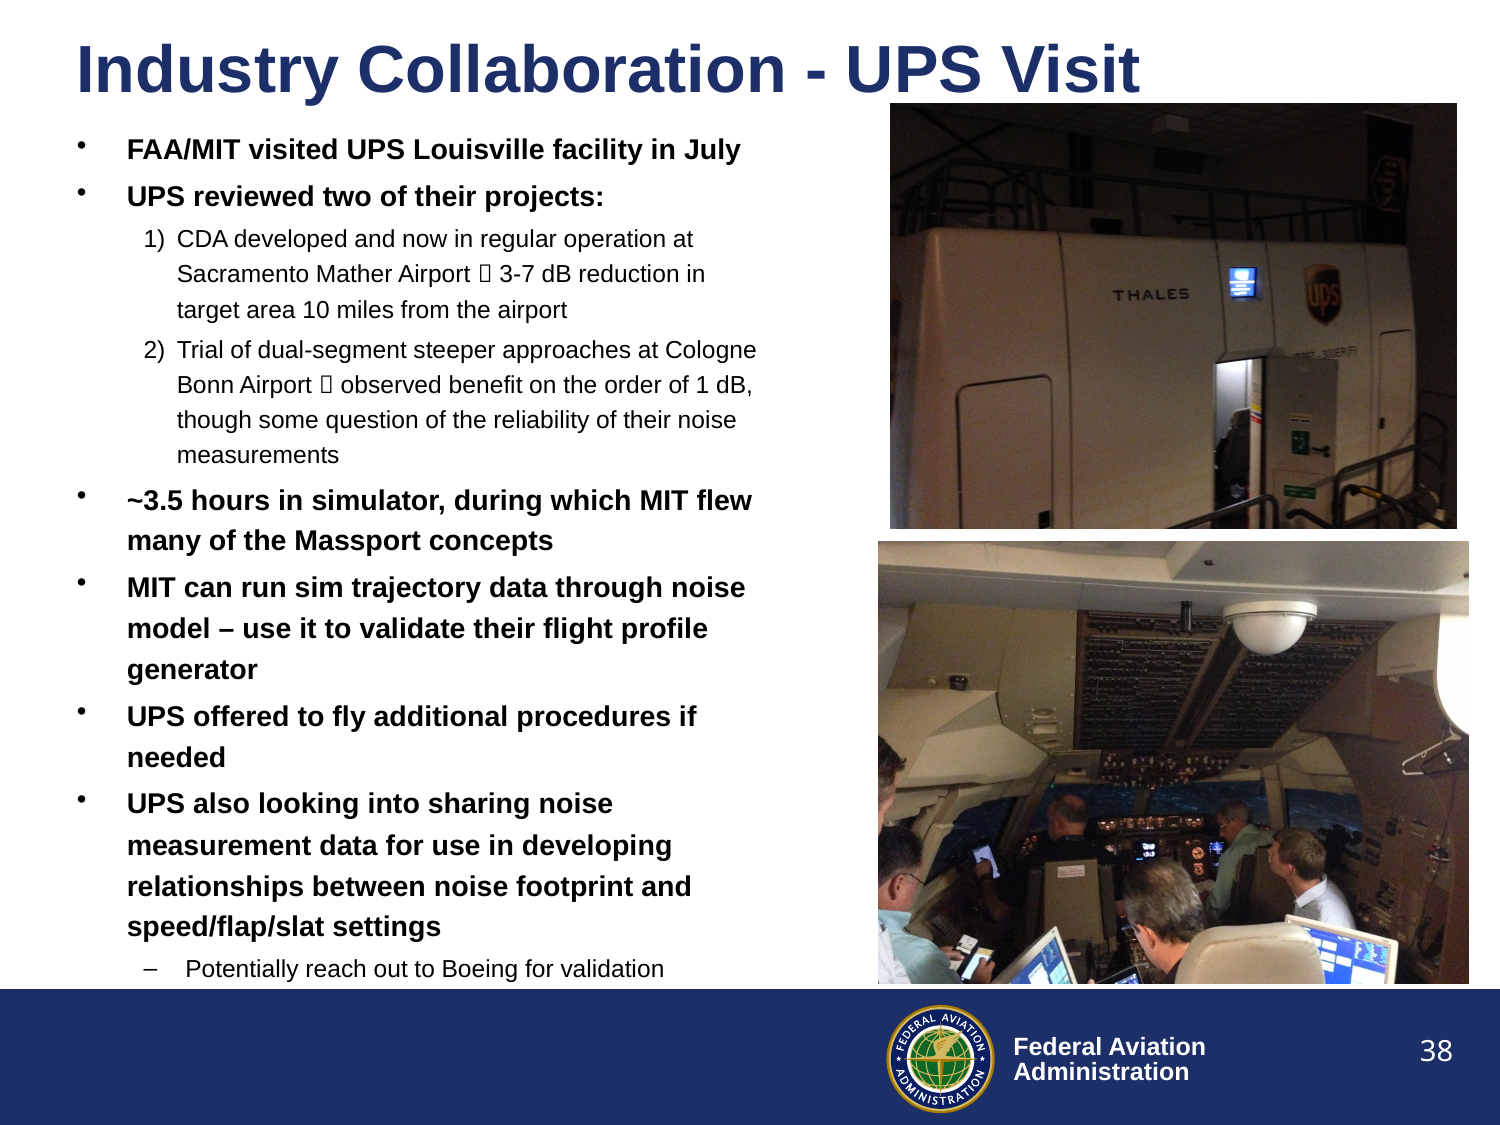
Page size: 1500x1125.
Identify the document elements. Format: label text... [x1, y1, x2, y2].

picture [889, 102, 1458, 529]
picture [878, 540, 1469, 984]
slide_number 38 [1222, 1025, 1469, 1100]
list FAA/MIT visited UPS Louisville facility in July UPS reviewed two of their projects: CDA developed and now in regular operation at Sacramento Mather Airport  3-7 dB reduction in target area 10 miles from the airport Trial of dual-segment steeper approaches at Cologne Bonn Airport  observed benefit on the order of 1 dB, though some question of the reliability of their noise measurements ~3.5 hours in simulator, during which MIT flew many of the Massport concepts MIT can run sim trajectory data through noise model – use it to validate their flight profile generator UPS offered to fly additional procedures if needed UPS also looking into sharing noise measurement data for use in developing relationships between noise footprint and speed/flap/slat settings Potentially reach out to Boeing for validation [61, 117, 786, 1025]
title Industry Collaboration - UPS Visit [61, 16, 1455, 117]
